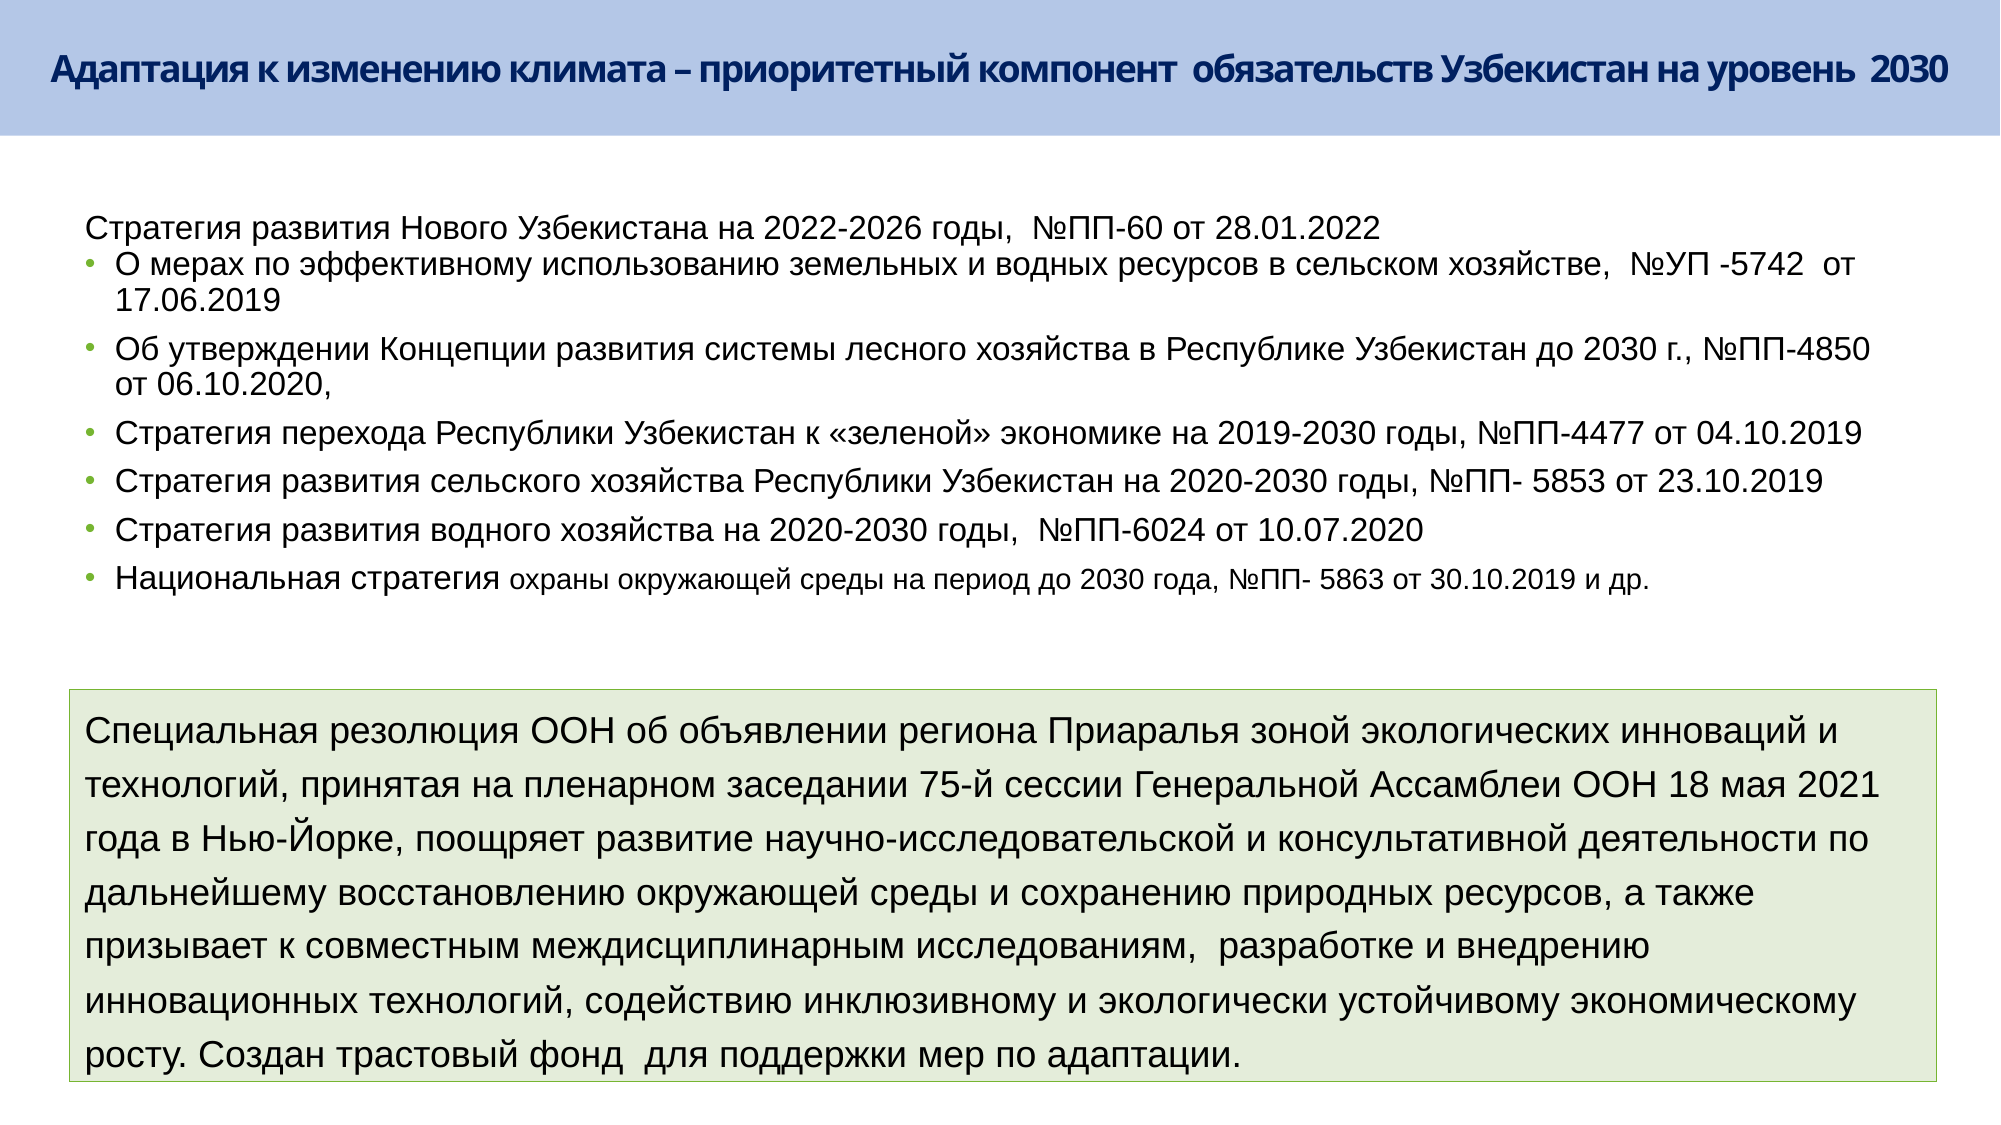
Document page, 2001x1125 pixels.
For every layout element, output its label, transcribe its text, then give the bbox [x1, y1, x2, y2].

list Стратегия развития Нового Узбекистана на 2022-2026 годы, №ПП-60 от 28.01.2022 О мерах по эффективному использованию земельных и водных ресурсов в сельском хозяйстве, №УП -5742 от 17.06.2019 Об утверждении Концепции развития системы лесного хозяйства в Республике Узбекистан до 2030 г., №ПП-4850 от 06.10.2020, Стратегия перехода Республики Узбекистан к «зеленой» экономике на 2019-2030 годы, №ПП-4477 от 04.10.2019 Стратегия развития сельского хозяйства Республики Узбекистан на 2020-2030 годы, №ПП- 5853 от 23.10.2019 Стратегия развития водного хозяйства на 2020-2030 годы, №ПП-6024 от 10.07.2020 Национальная стратегия охраны окружающей среды на период до 2030 года, №ПП- 5863 от 30.10.2019 и др. [69, 203, 1928, 689]
text_box Адаптация к изменению климата – приоритетный компонент обязательств Узбекистан на уровень 2030 [0, 0, 2000, 137]
text_box Специальная резолюция ООН об объявлении региона Приаралья зоной экологических инноваций и технологий, принятая на пленарном заседании 75-й сессии Генеральной Ассамблеи ООН 18 мая 2021 года в Нью-Йорке, поощряет развитие научно-исследовательской и консультативной деятельности по дальнейшему восстановлению окружающей среды и сохранению природных ресурсов, а также призывает к совместным междисциплинарным исследованиям, разработке и внедрению инновационных технологий, содействию инклюзивному и экологически устойчивому экономическому росту. Создан трастовый фонд для поддержки мер по адаптации. [69, 689, 1937, 1082]
